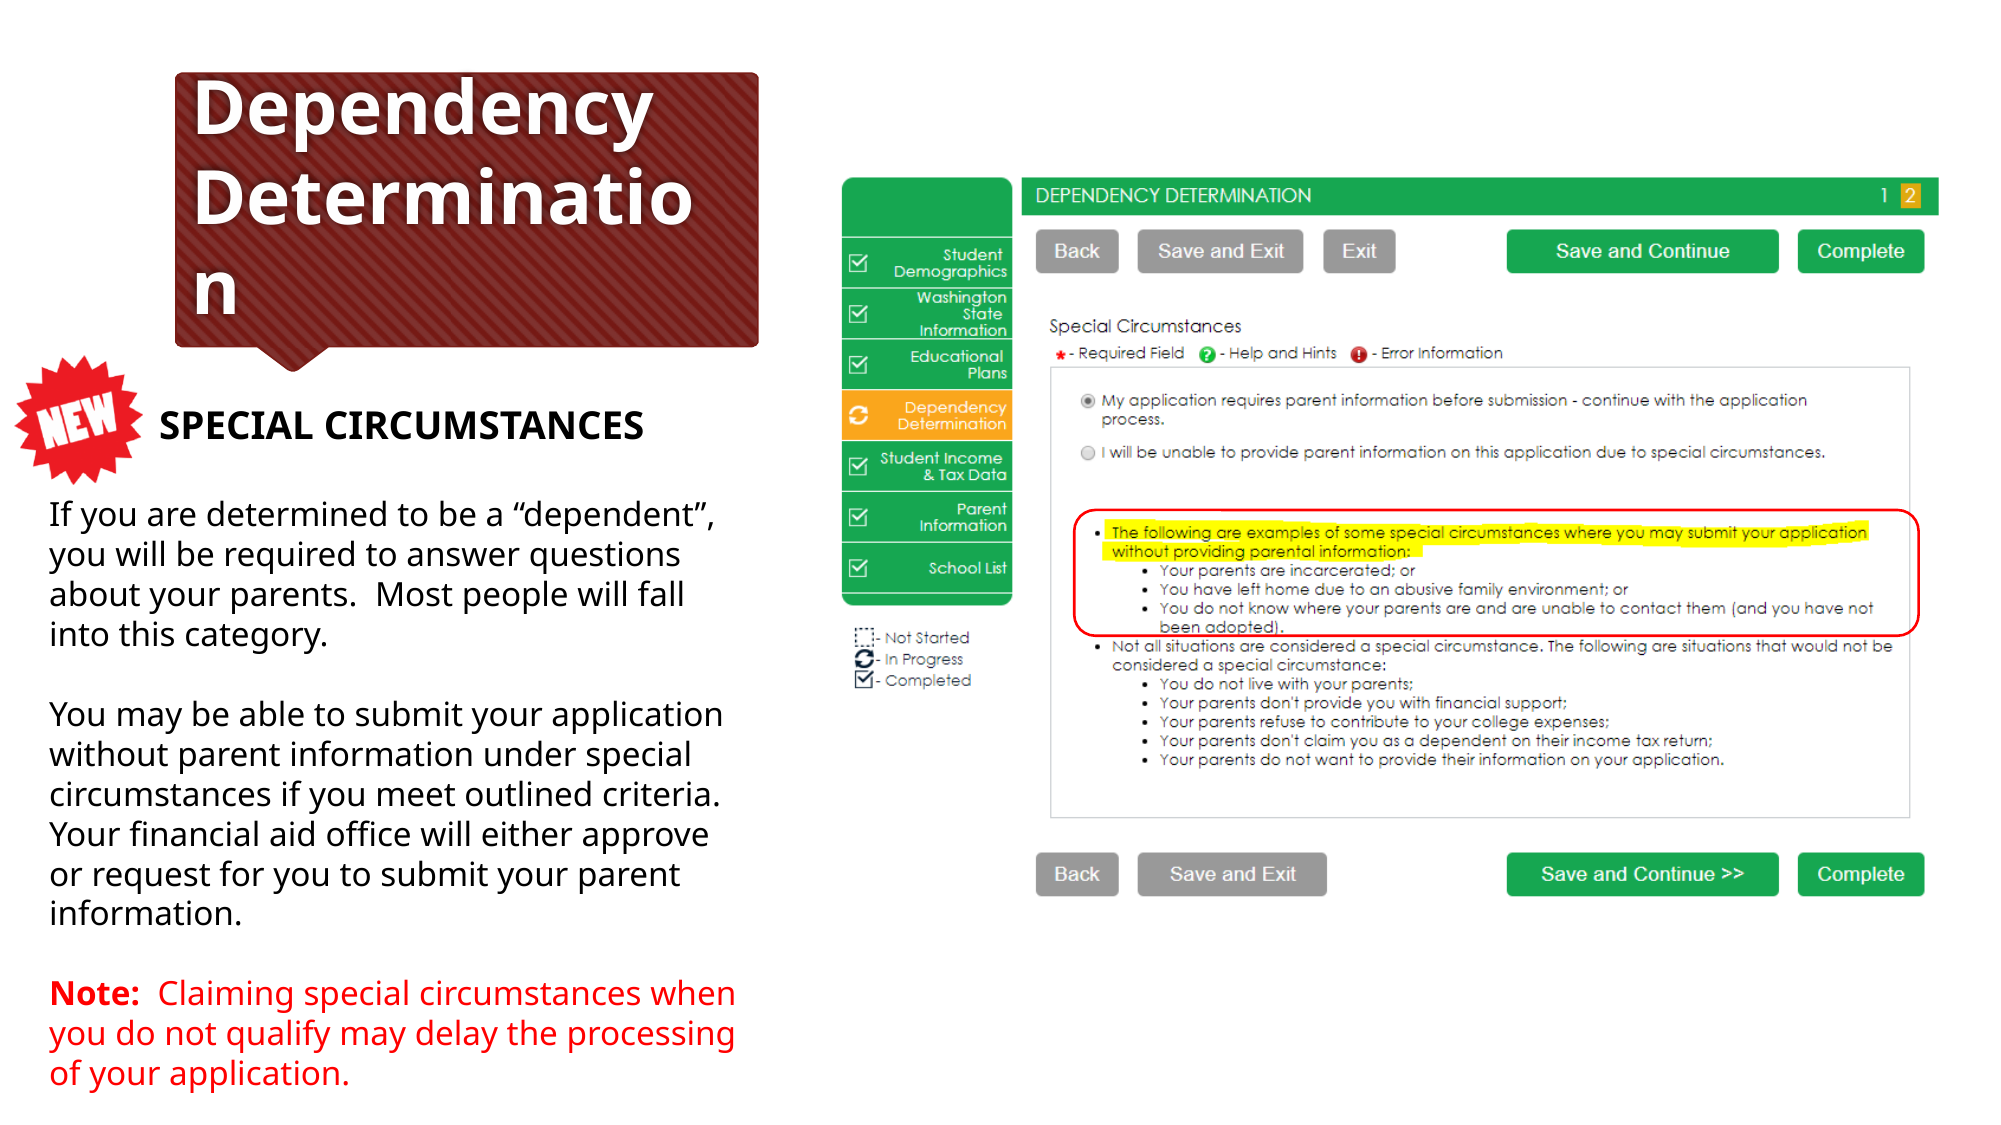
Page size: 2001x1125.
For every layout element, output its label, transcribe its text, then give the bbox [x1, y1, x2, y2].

title Dependency Determination [176, 71, 758, 338]
picture [14, 355, 144, 485]
text_box SPECIAL CIRCUMSTANCES If you are determined to be a “dependent”, you will be required to answer questions about your parents. Most people will fall into this category. You may be able to submit your application without parent information under special circumstances if you meet outlined criteria. Your financial aid office will either approve or request for you to submit your parent information. Note: Claiming special circumstances when you do not qualify may delay the processing of your application. [34, 393, 762, 1125]
picture [829, 174, 1953, 908]
